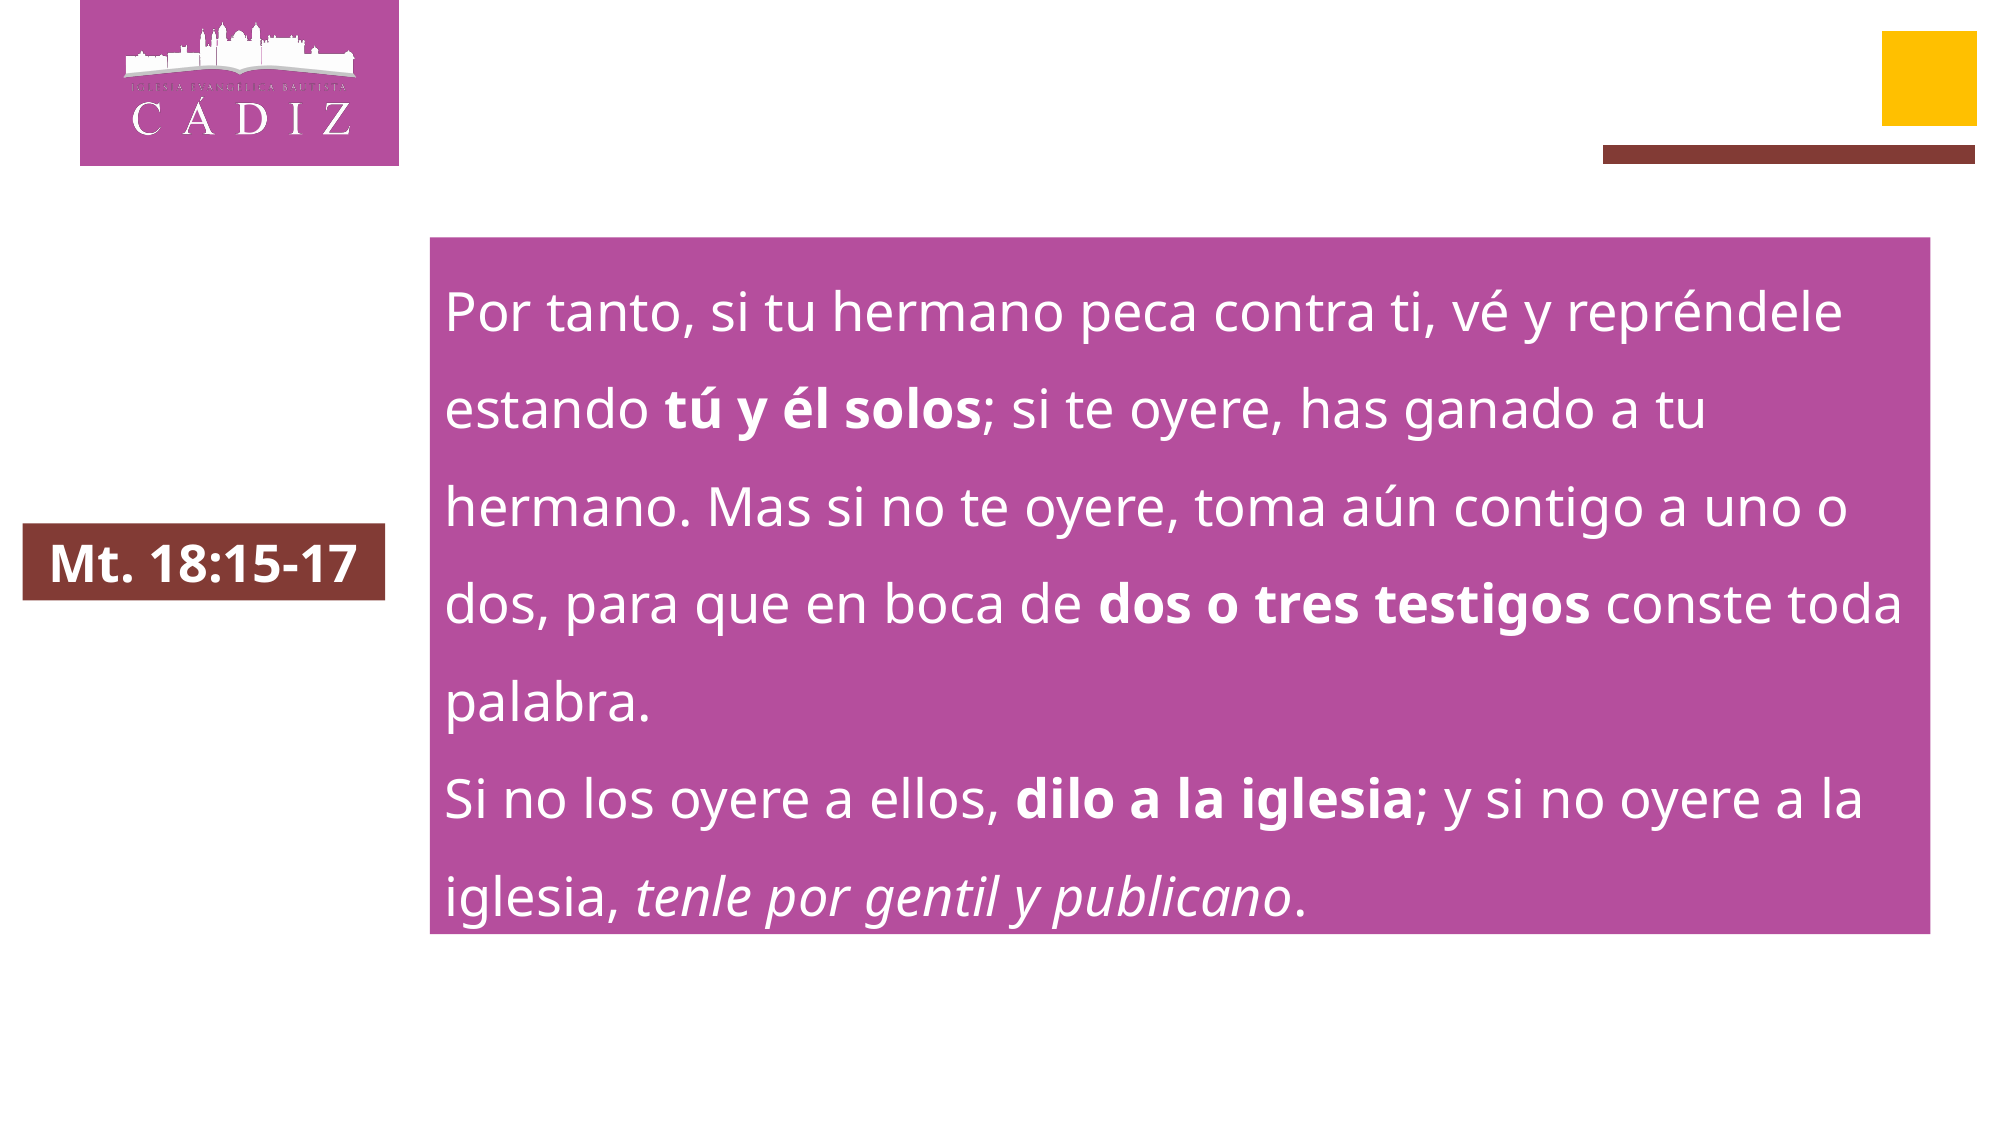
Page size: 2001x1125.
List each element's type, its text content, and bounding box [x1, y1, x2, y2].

text_box [1882, 31, 1977, 126]
text_box [1601, 143, 1977, 166]
text_box [80, 0, 399, 166]
text_box Por tanto, si tu hermano peca contra ti, vé y repréndele estando tú y él solos; si te oyere, has ganado a tu hermano. Mas si no te oyere, toma aún contigo a uno o dos, para que en boca de dos o tres testigos conste toda palabra. Si no los oyere a ellos, dilo a la iglesia; y si no oyere a la iglesia, tenle por gentil y publicano. [429, 237, 1931, 935]
text_box Mt. 18:15-17 [22, 523, 386, 601]
picture [105, 11, 371, 159]
